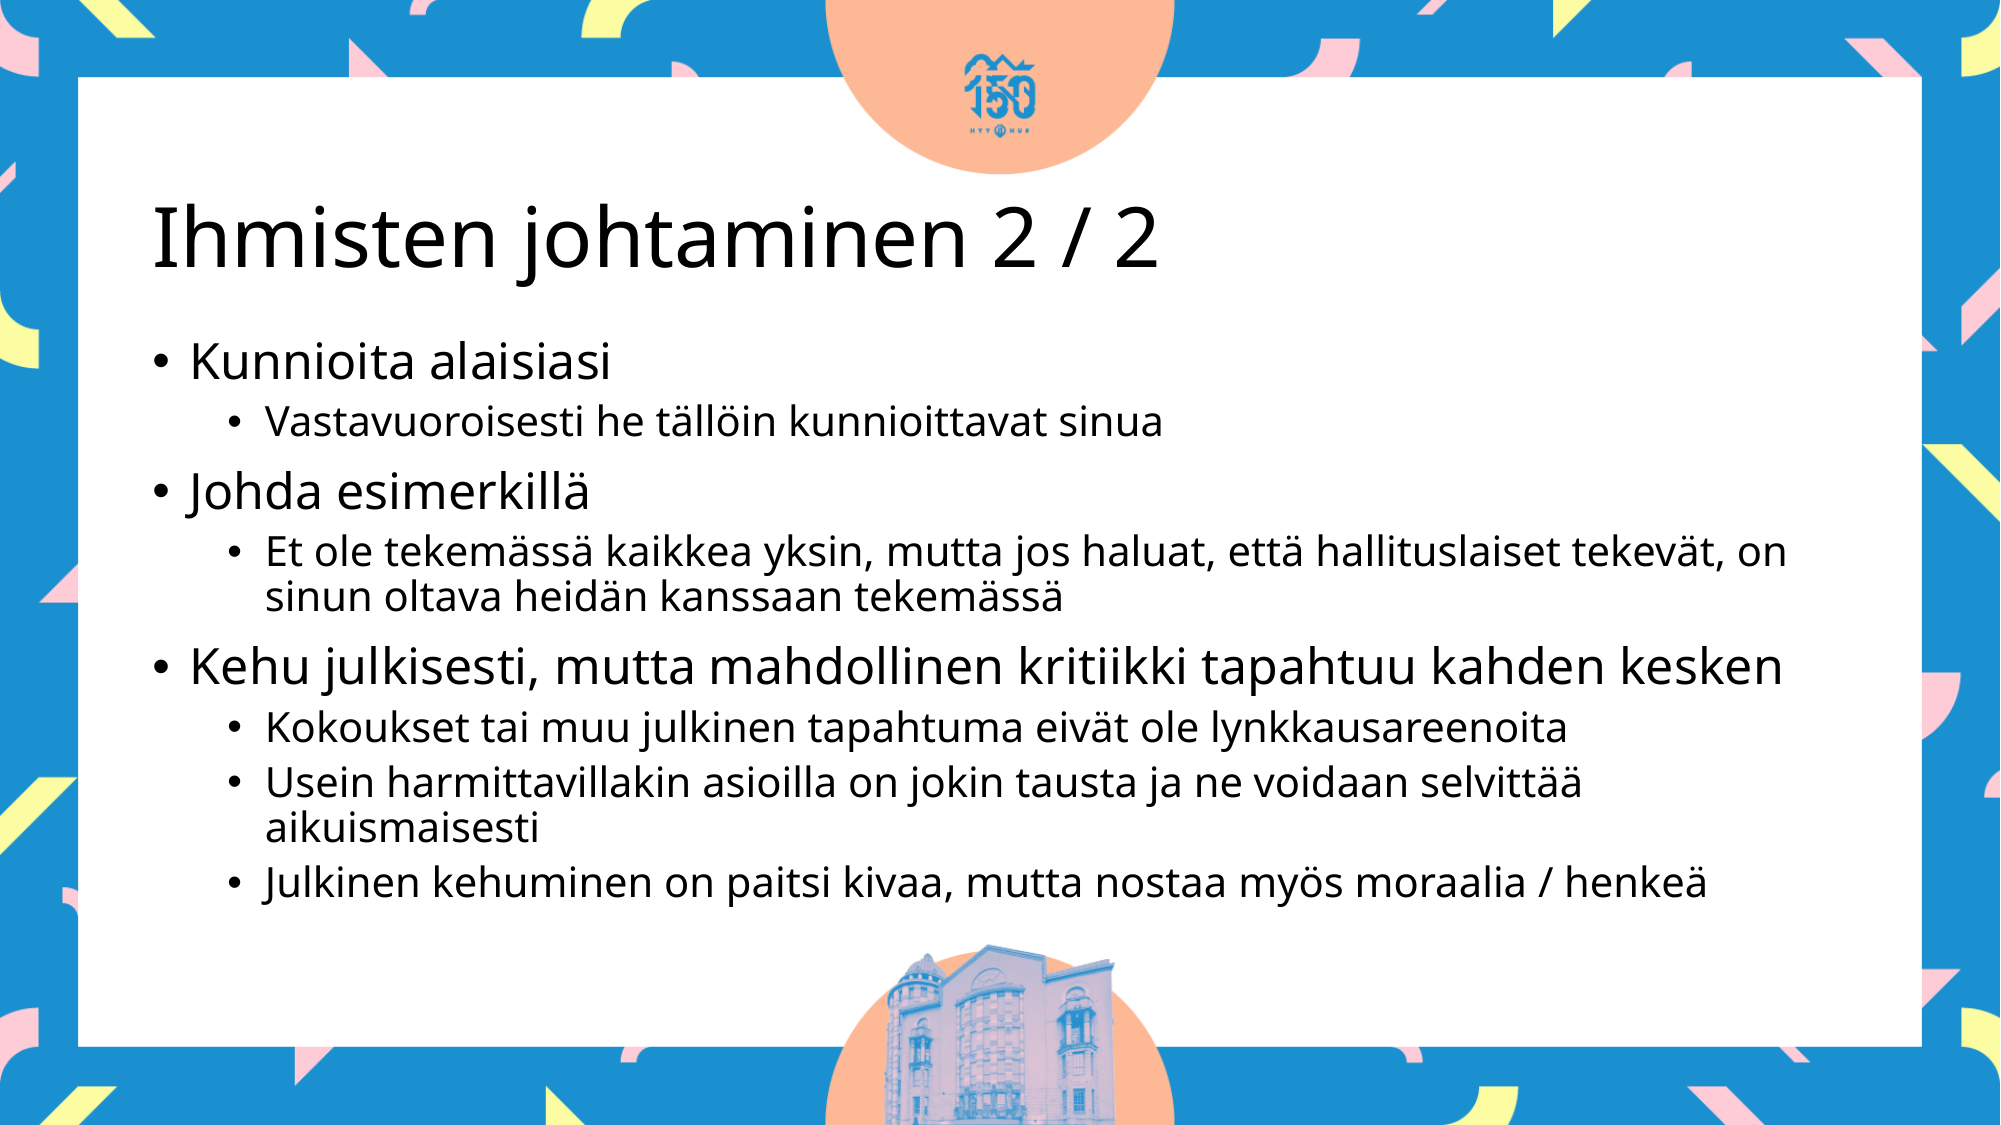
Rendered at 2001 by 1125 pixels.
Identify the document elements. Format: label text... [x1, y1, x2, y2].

title Ihmisten johtaminen 2 / 2 [137, 174, 1863, 307]
list Kunnioita alaisiasi Vastavuoroisesti he tällöin kunnioittavat sinua Johda esimerkillä Et ole tekemässä kaikkea yksin, mutta jos haluat, että hallituslaiset tekevät, on sinun oltava heidän kanssaan tekemässä Kehu julkisesti, mutta mahdollinen kritiikki tapahtuu kahden kesken Kokoukset tai muu julkinen tapahtuma eivät ole lynkkausareenoita Usein harmittavillakin asioilla on jokin tausta ja ne voidaan selvittää aikuismaisesti Julkinen kehuminen on paitsi kivaa, mutta nostaa myös moraalia / henkeä [137, 328, 1863, 949]
picture [0, 0, 2000, 1125]
